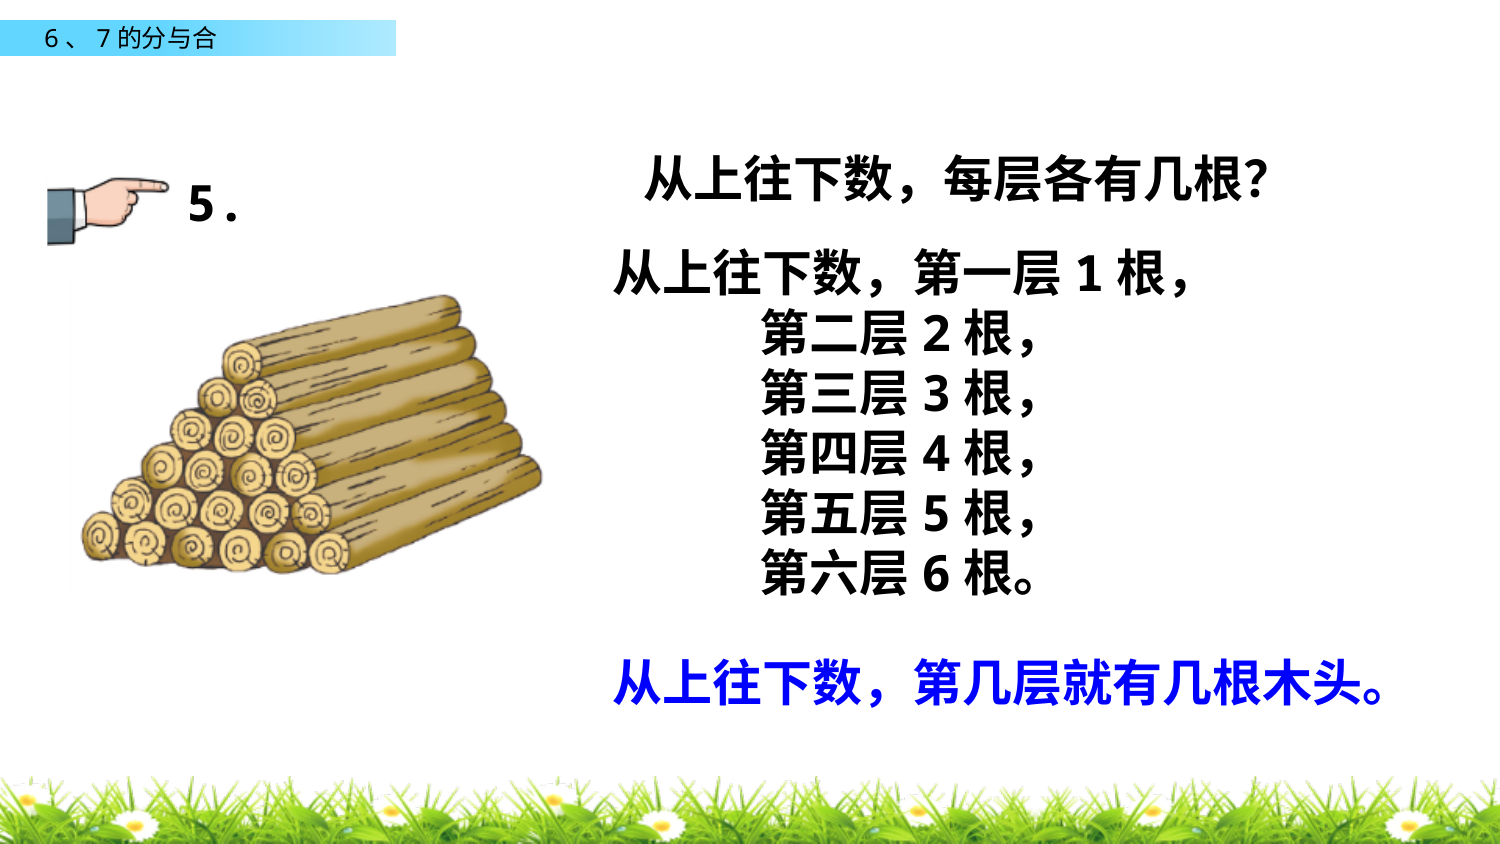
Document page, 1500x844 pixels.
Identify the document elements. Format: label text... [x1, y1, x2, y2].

picture [46, 175, 172, 246]
picture [70, 281, 551, 593]
text_box 5. [171, 163, 262, 239]
picture [0, 776, 1500, 844]
text_box 从上往下数，每层各有几根？ [609, 140, 1278, 216]
text_box 从上往下数，第几层就有几根木头。 [597, 644, 1407, 720]
text_box 从上往下数，第一层1根， 第二层2根， 第三层3根， 第四层4根， 第五层5根， 第六层6根。 [597, 234, 1407, 610]
